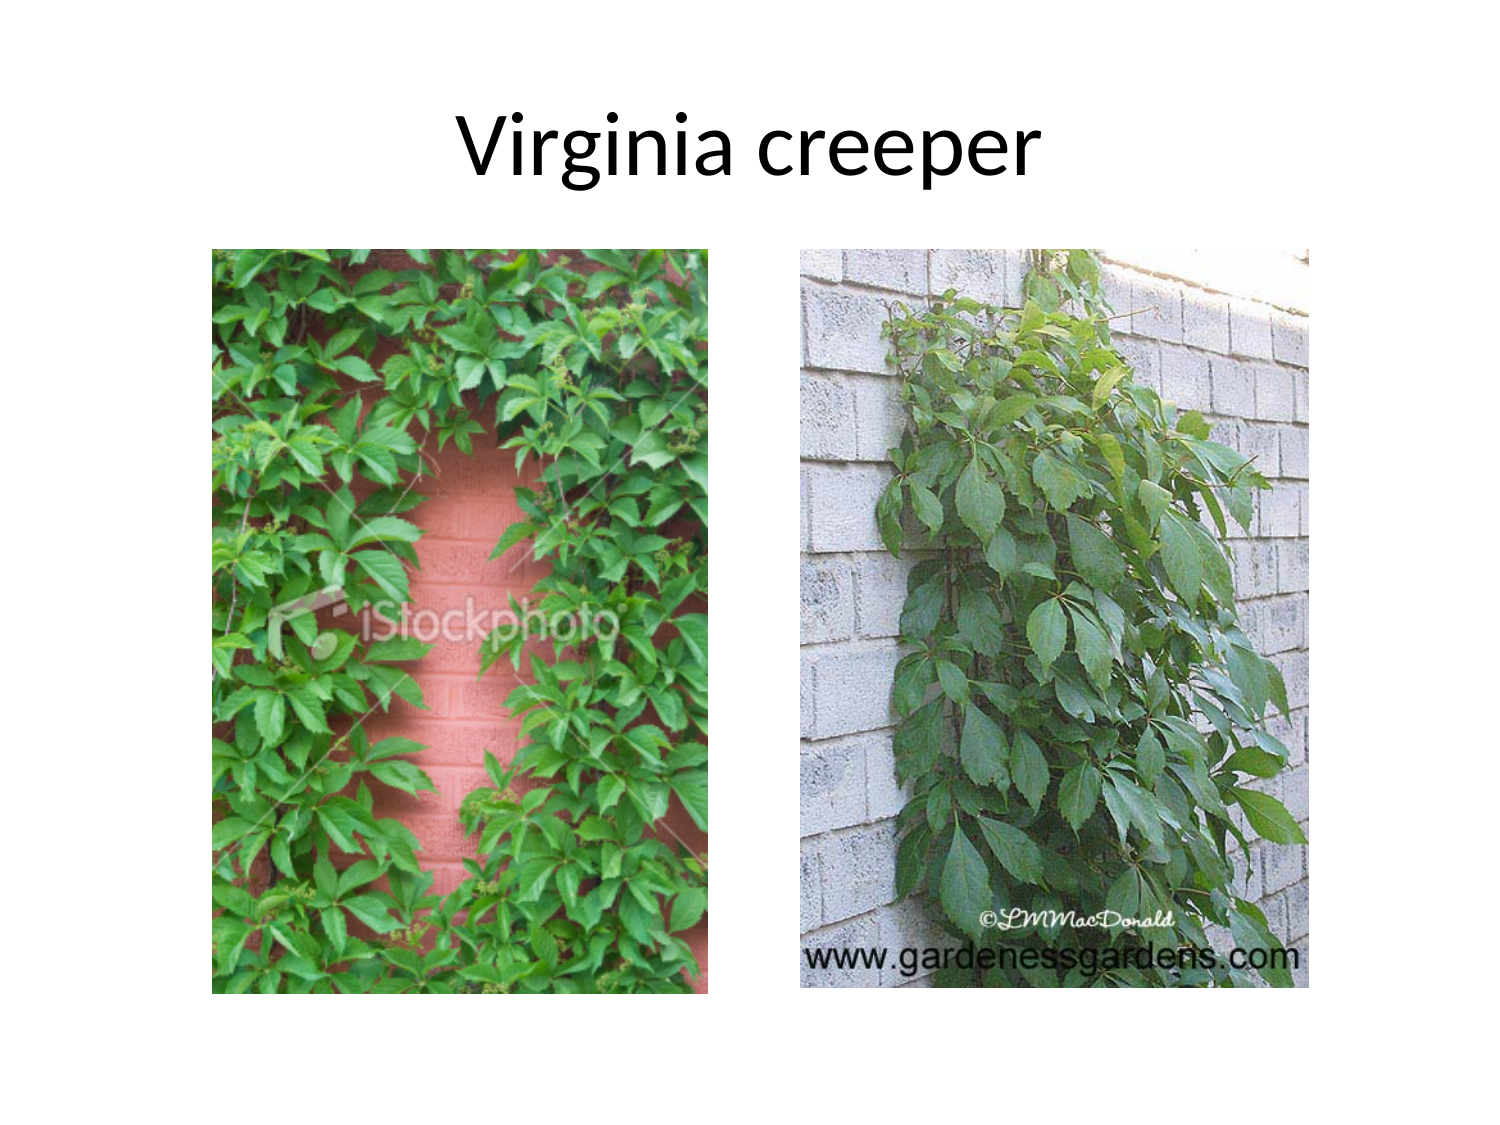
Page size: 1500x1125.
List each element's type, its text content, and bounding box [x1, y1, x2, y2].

title Virginia creeper [75, 45, 1425, 233]
picture [212, 249, 708, 995]
picture [799, 249, 1309, 988]
